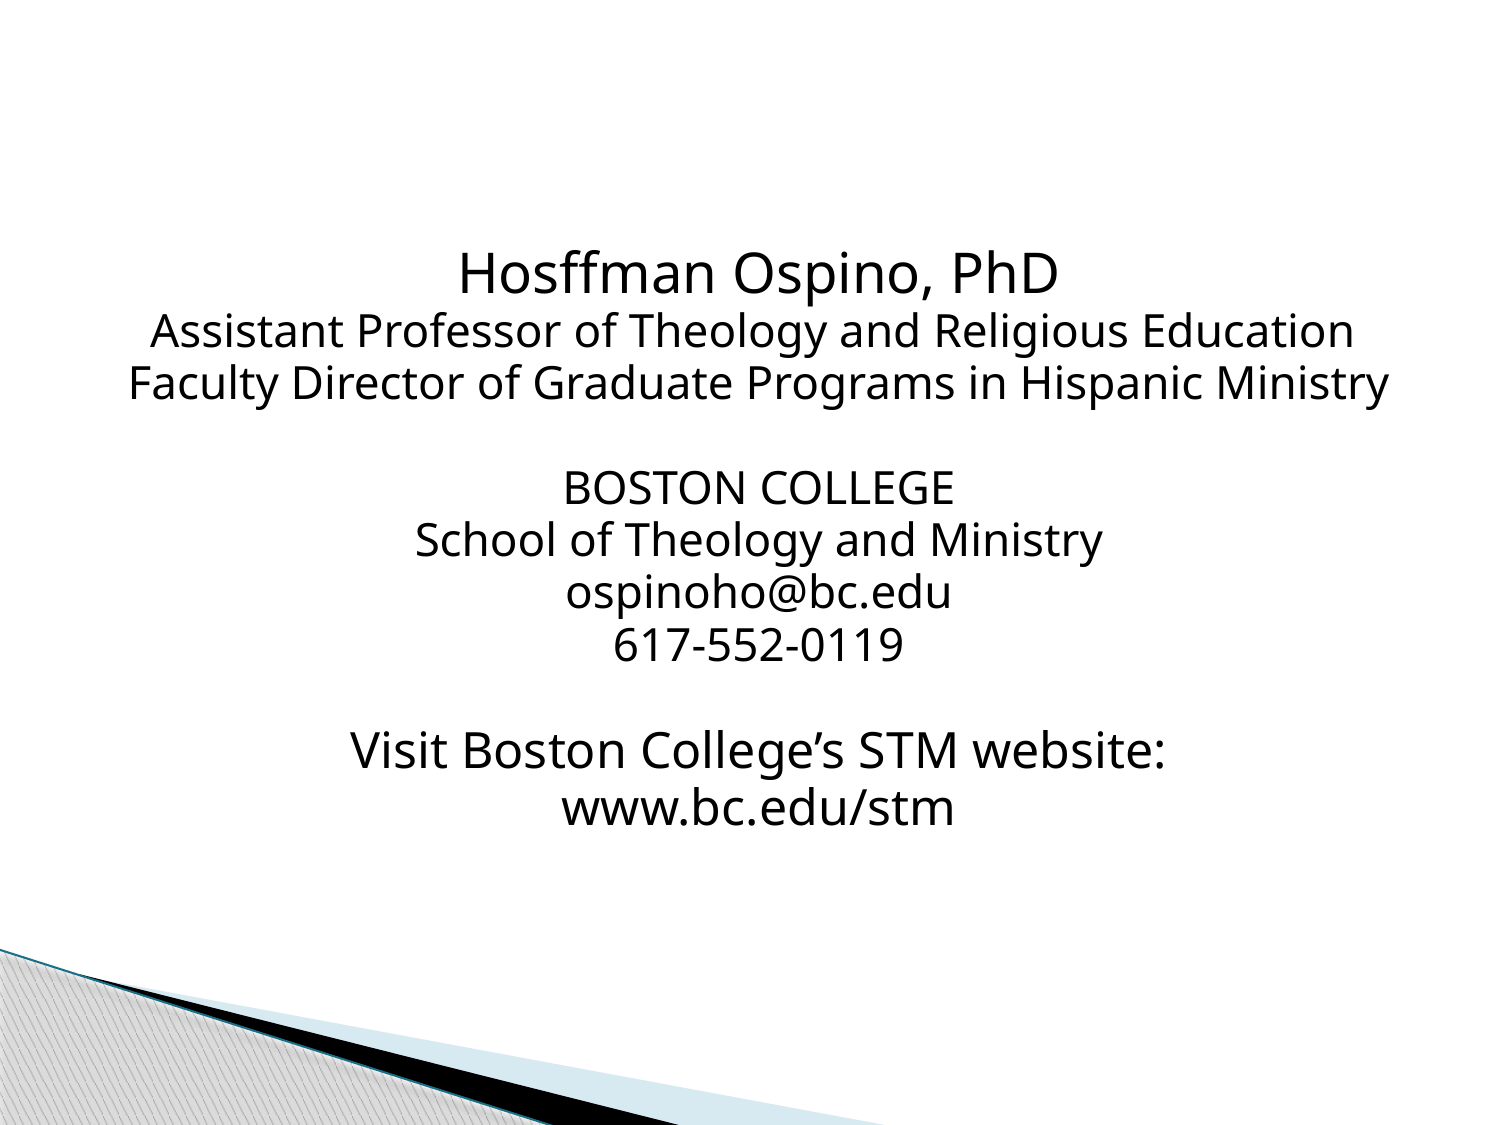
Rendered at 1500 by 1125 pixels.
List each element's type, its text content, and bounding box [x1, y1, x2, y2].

list Hosffman Ospino, PhD Assistant Professor of Theology and Religious Education Faculty Director of Graduate Programs in Hispanic Ministry BOSTON COLLEGE School of Theology and Ministry ospinoho@bc.edu 617-552-0119 Visit Boston College’s STM website: www.bc.edu/stm [50, 99, 1450, 1006]
